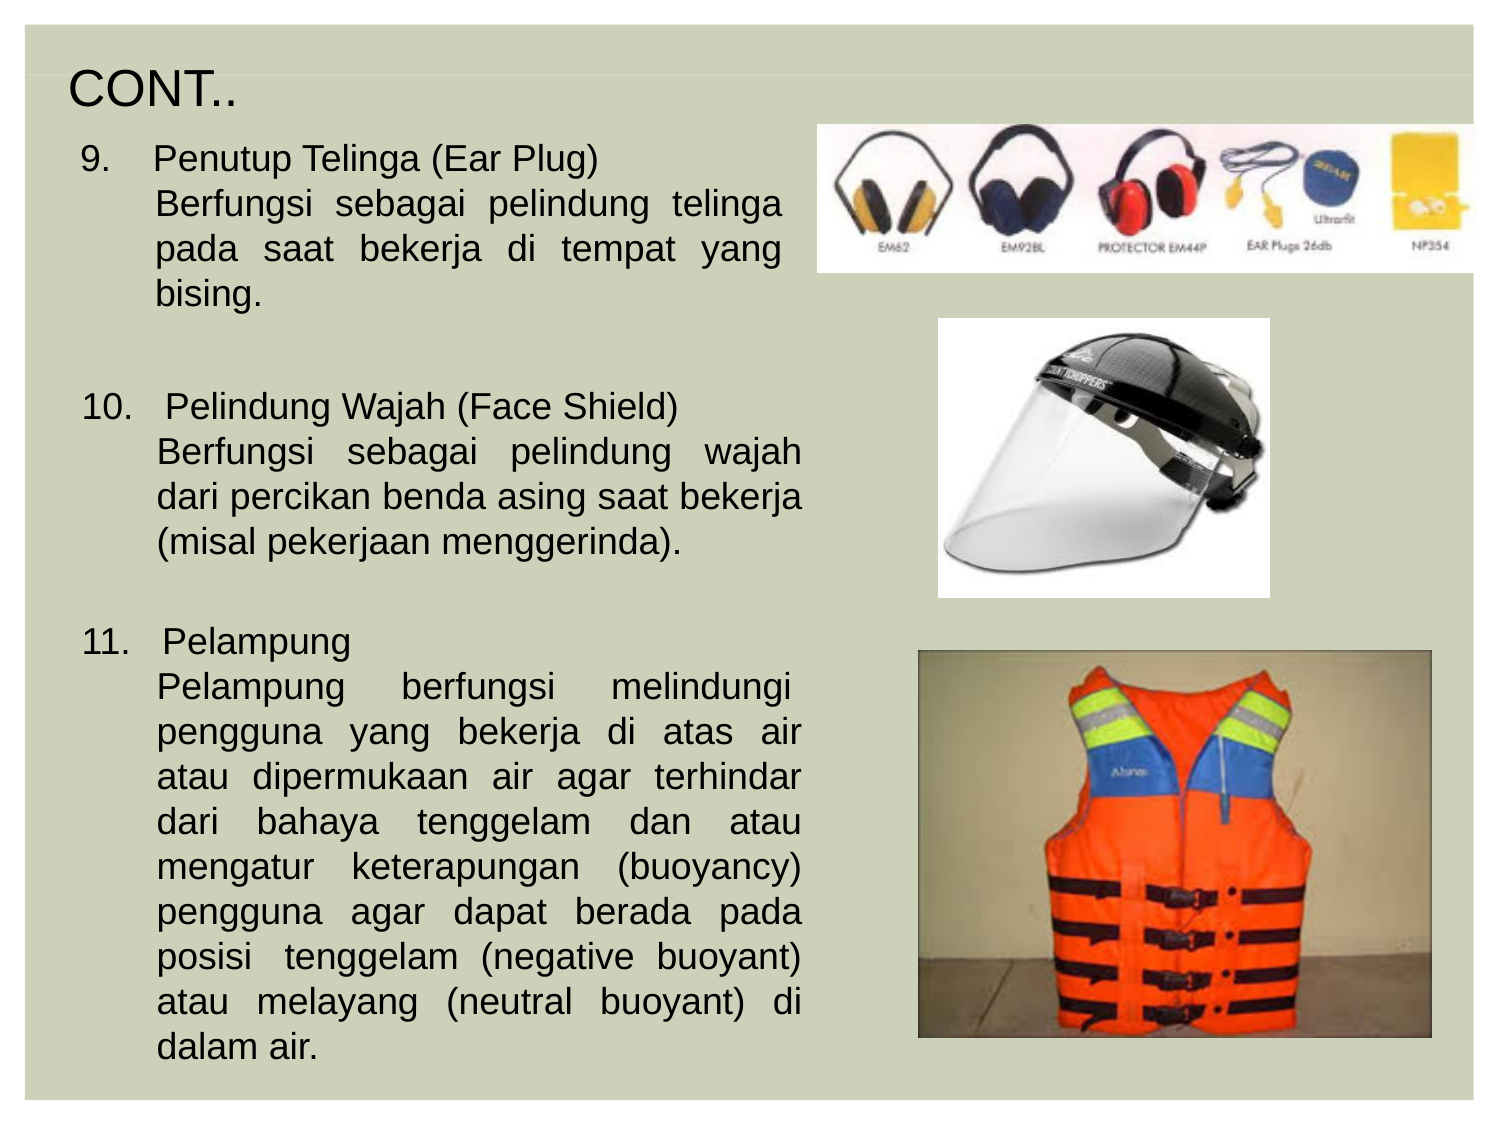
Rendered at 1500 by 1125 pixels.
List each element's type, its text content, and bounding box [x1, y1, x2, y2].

text_box 10. Pelindung Wajah (Face Shield) Berfungsi sebagai pelindung wajah dari percikan benda asing saat bekerja (misal pekerjaan menggerinda). [66, 374, 817, 570]
picture [917, 650, 1432, 1039]
text_box CONT.. [53, 46, 263, 124]
picture [938, 317, 1271, 599]
text_box 11. Pelampung Pelampung berfungsi melindungi pengguna yang bekerja di atas air atau dipermukaan air agar terhindar dari bahaya tenggelam dan atau mengatur keterapungan (buoyancy) pengguna agar dapat berada pada posisi tenggelam (negative buoyant) atau melayang (neutral buoyant) di dalam air. [66, 609, 817, 1075]
picture [816, 124, 1478, 274]
text_box 9. Penutup Telinga (Ear Plug) Berfungsi sebagai pelindung telinga pada saat bekerja di tempat yang bising. [64, 126, 798, 366]
